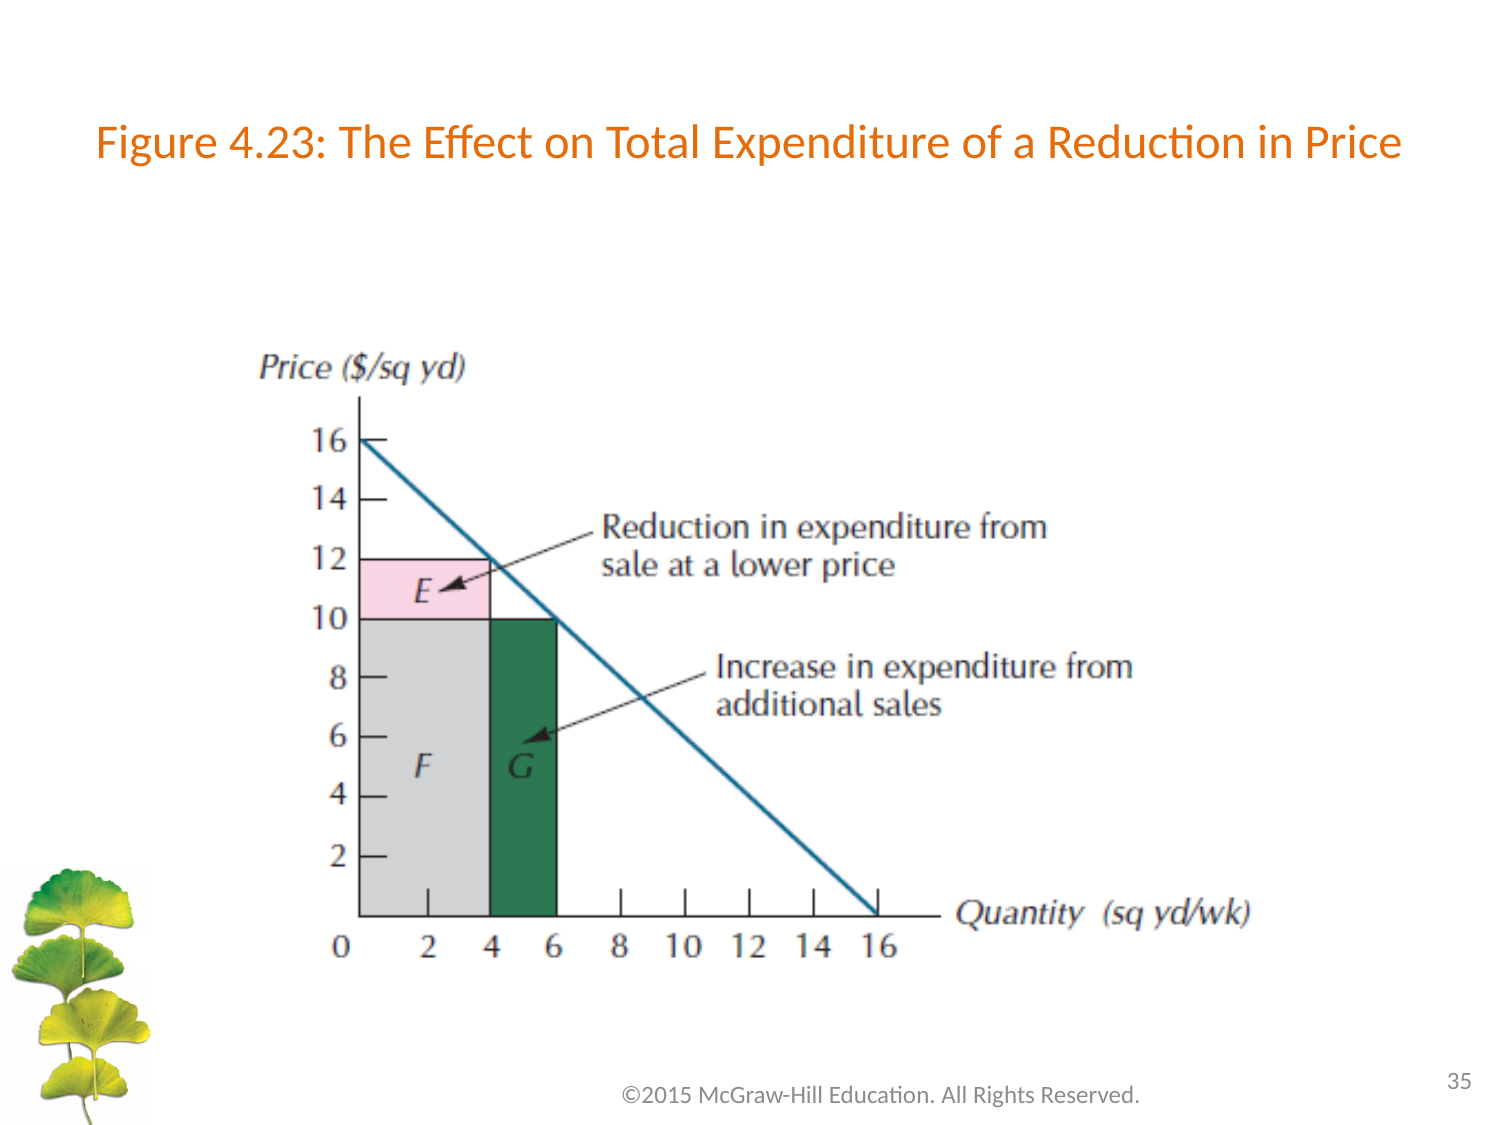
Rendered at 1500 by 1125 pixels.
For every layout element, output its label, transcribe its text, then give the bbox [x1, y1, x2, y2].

picture [237, 335, 1263, 979]
title Figure 4.23: The Effect on Total Expenditure of a Reduction in Price [75, 75, 1425, 263]
footer ©2015 McGraw-Hill Education. All Rights Reserved. [587, 1064, 1175, 1124]
slide_number 35 [1374, 1050, 1488, 1110]
picture [5, 864, 152, 1125]
